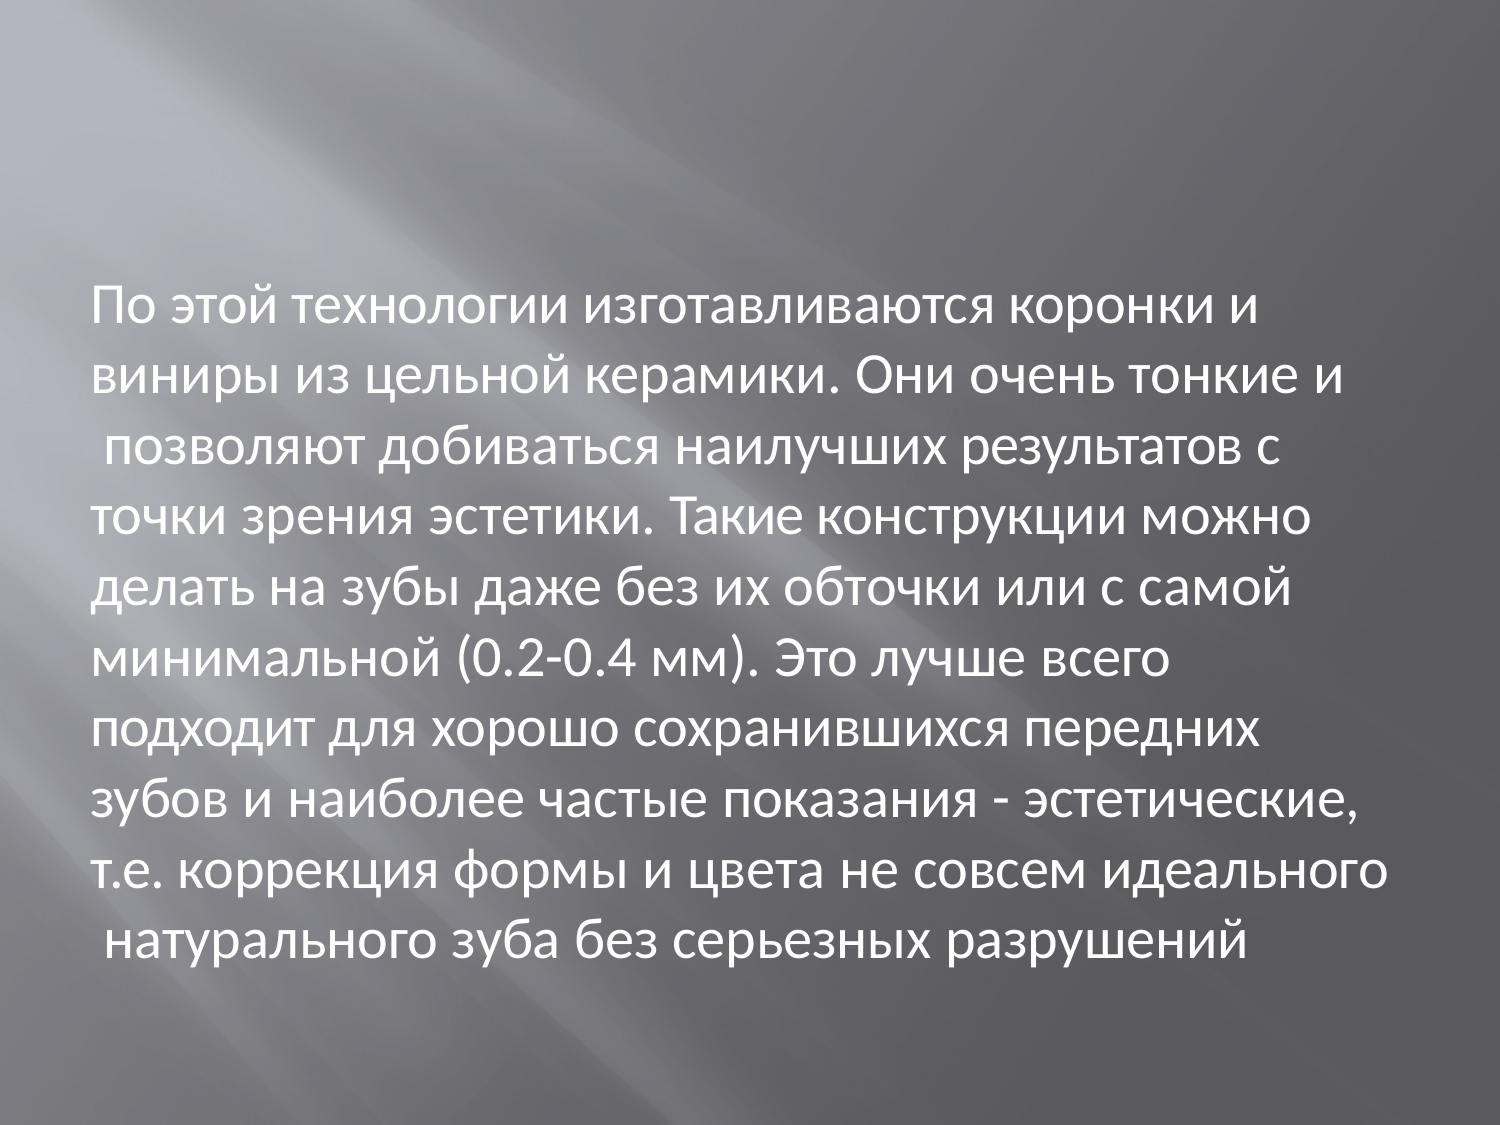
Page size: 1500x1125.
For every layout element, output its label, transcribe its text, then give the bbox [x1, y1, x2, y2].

text_box По этой технологии изготавливаются коронки и виниры из цельной керамики. Они очень тонкие и позволяют добиваться наилучших результатов с точки зрения эстетики. Такие конструкции можно делать на зубы даже без их обточки или с самой минимальной (0.2-0.4 мм). Это лучше всего подходит для хорошо сохранившихся передних зубов и наиболее частые показания - эстетические, т.е. коррекция формы и цвета не совсем идеального натурального зуба без серьезных разрушений [87, 262, 1399, 971]
